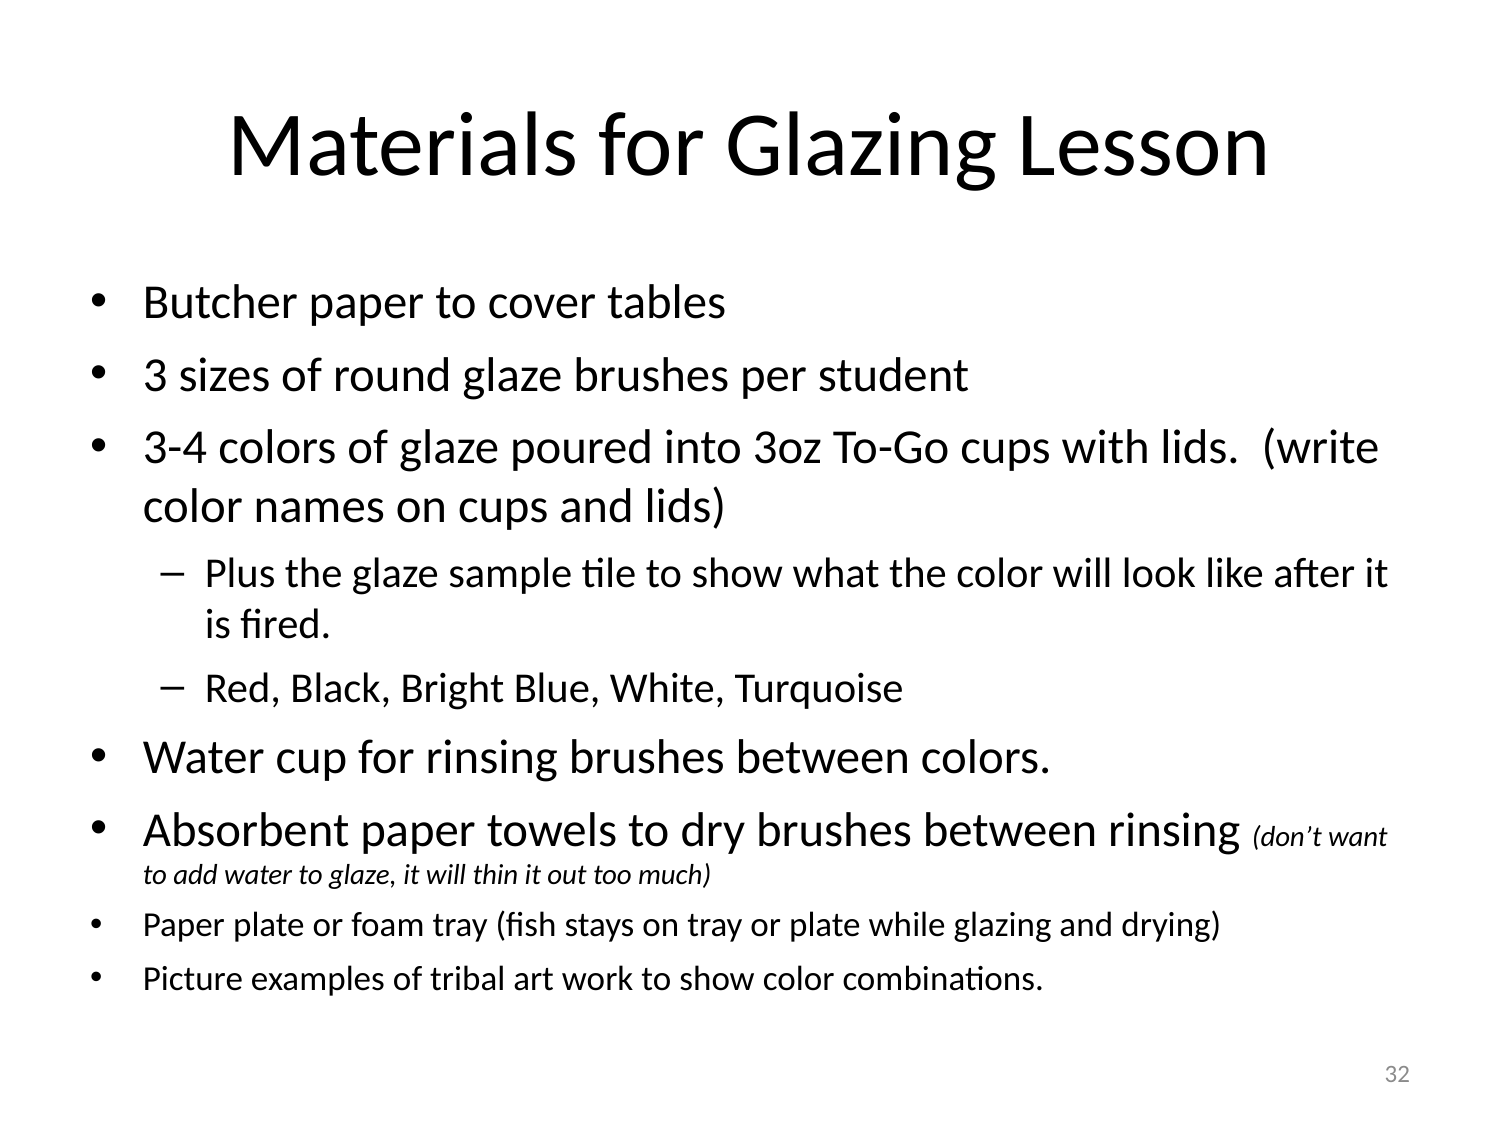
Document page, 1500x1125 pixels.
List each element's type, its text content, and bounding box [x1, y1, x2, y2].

title Materials for Glazing Lesson [75, 45, 1425, 233]
slide_number 32 [1074, 1042, 1425, 1103]
list Butcher paper to cover tables 3 sizes of round glaze brushes per student 3-4 colors of glaze poured into 3oz To-Go cups with lids. (write color names on cups and lids) Plus the glaze sample tile to show what the color will look like after it is fired. Red, Black, Bright Blue, White, Turquoise Water cup for rinsing brushes between colors. Absorbent paper towels to dry brushes between rinsing (don’t want to add water to glaze, it will thin it out too much) Paper plate or foam tray (fish stays on tray or plate while glazing and drying) Picture examples of tribal art work to show color combinations. [75, 262, 1425, 1005]
